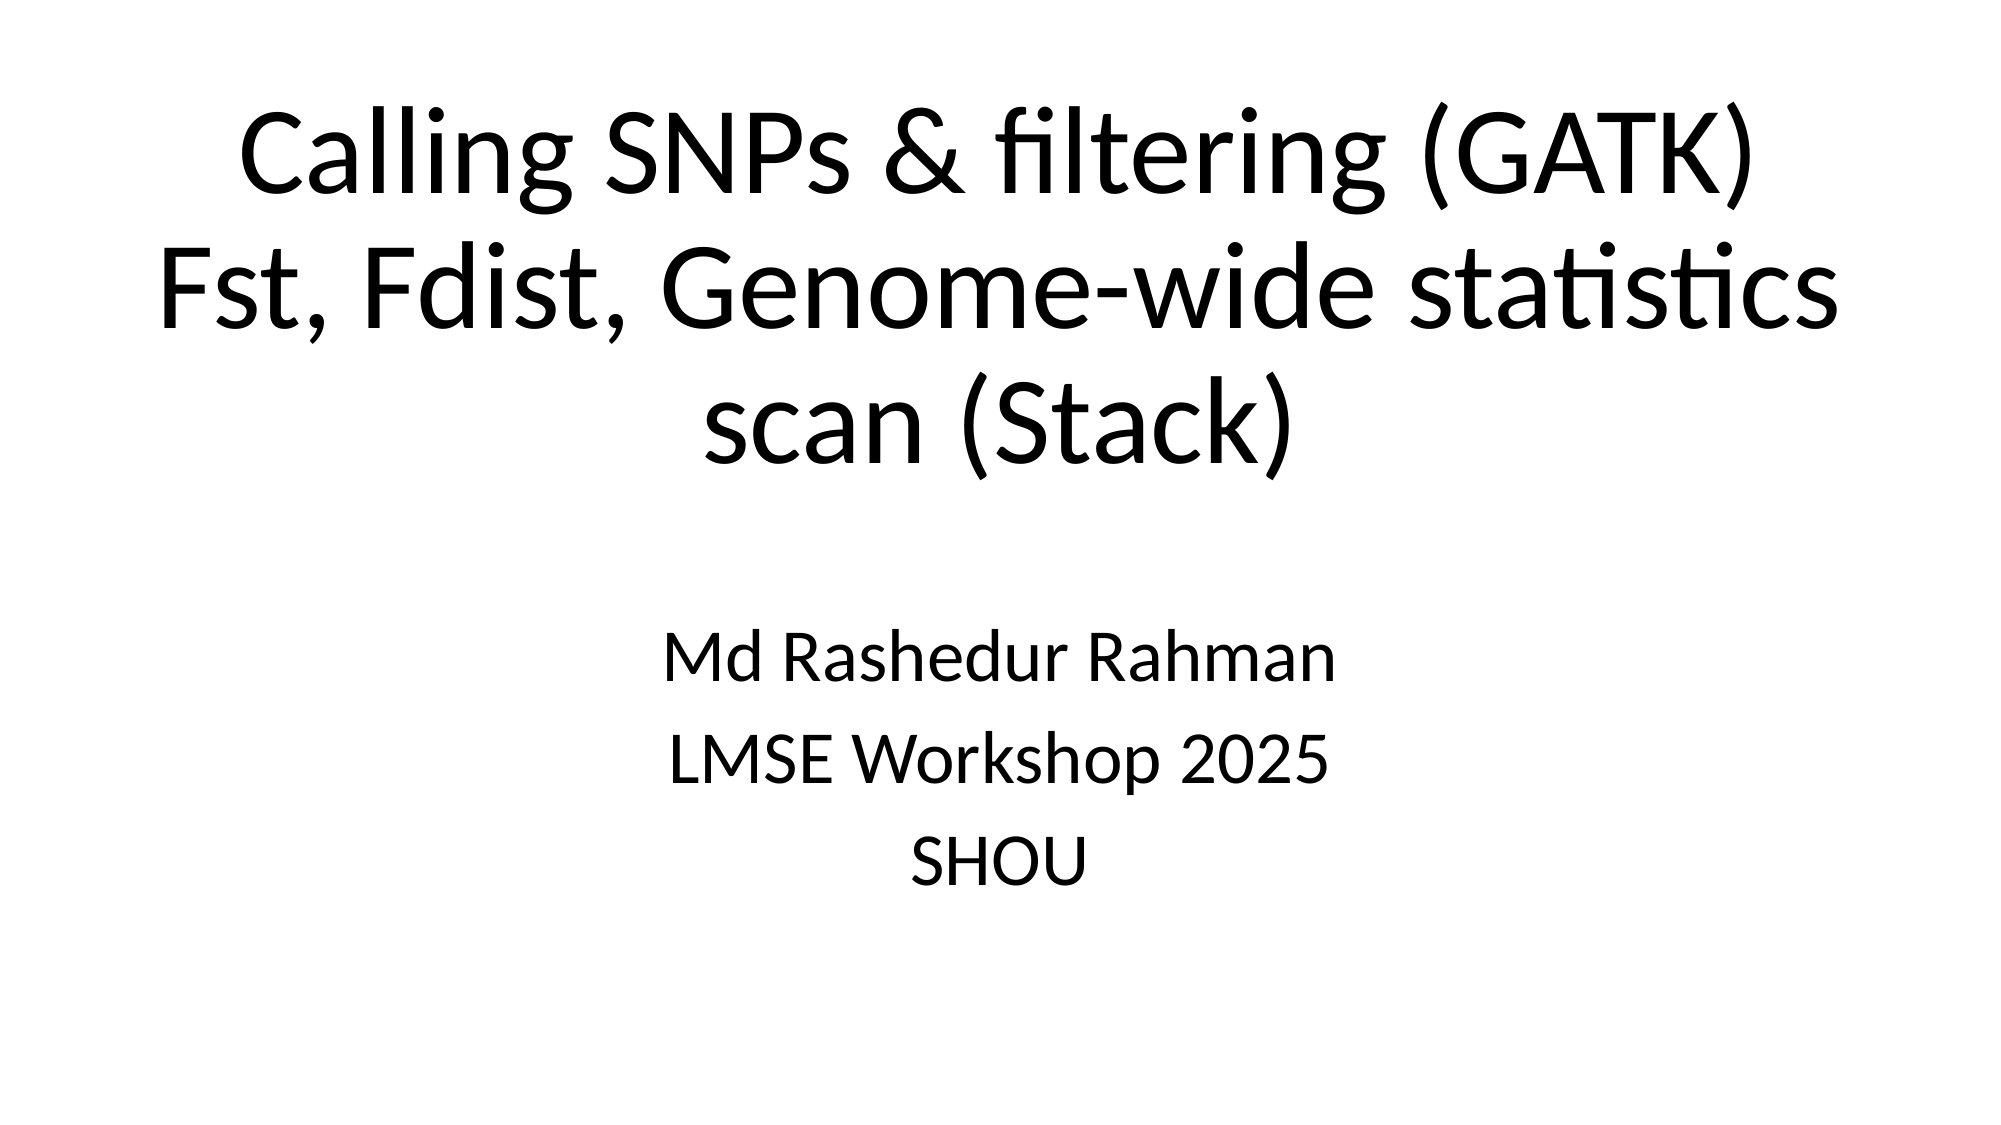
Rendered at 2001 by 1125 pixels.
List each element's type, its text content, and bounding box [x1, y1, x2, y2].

subtitle Md Rashedur Rahman LMSE Workshop 2025 SHOU [612, 609, 1388, 942]
title Calling SNPs & filtering (GATK) Fst, Fdist, Genome-wide statistics scan (Stack) [39, 41, 1961, 498]
